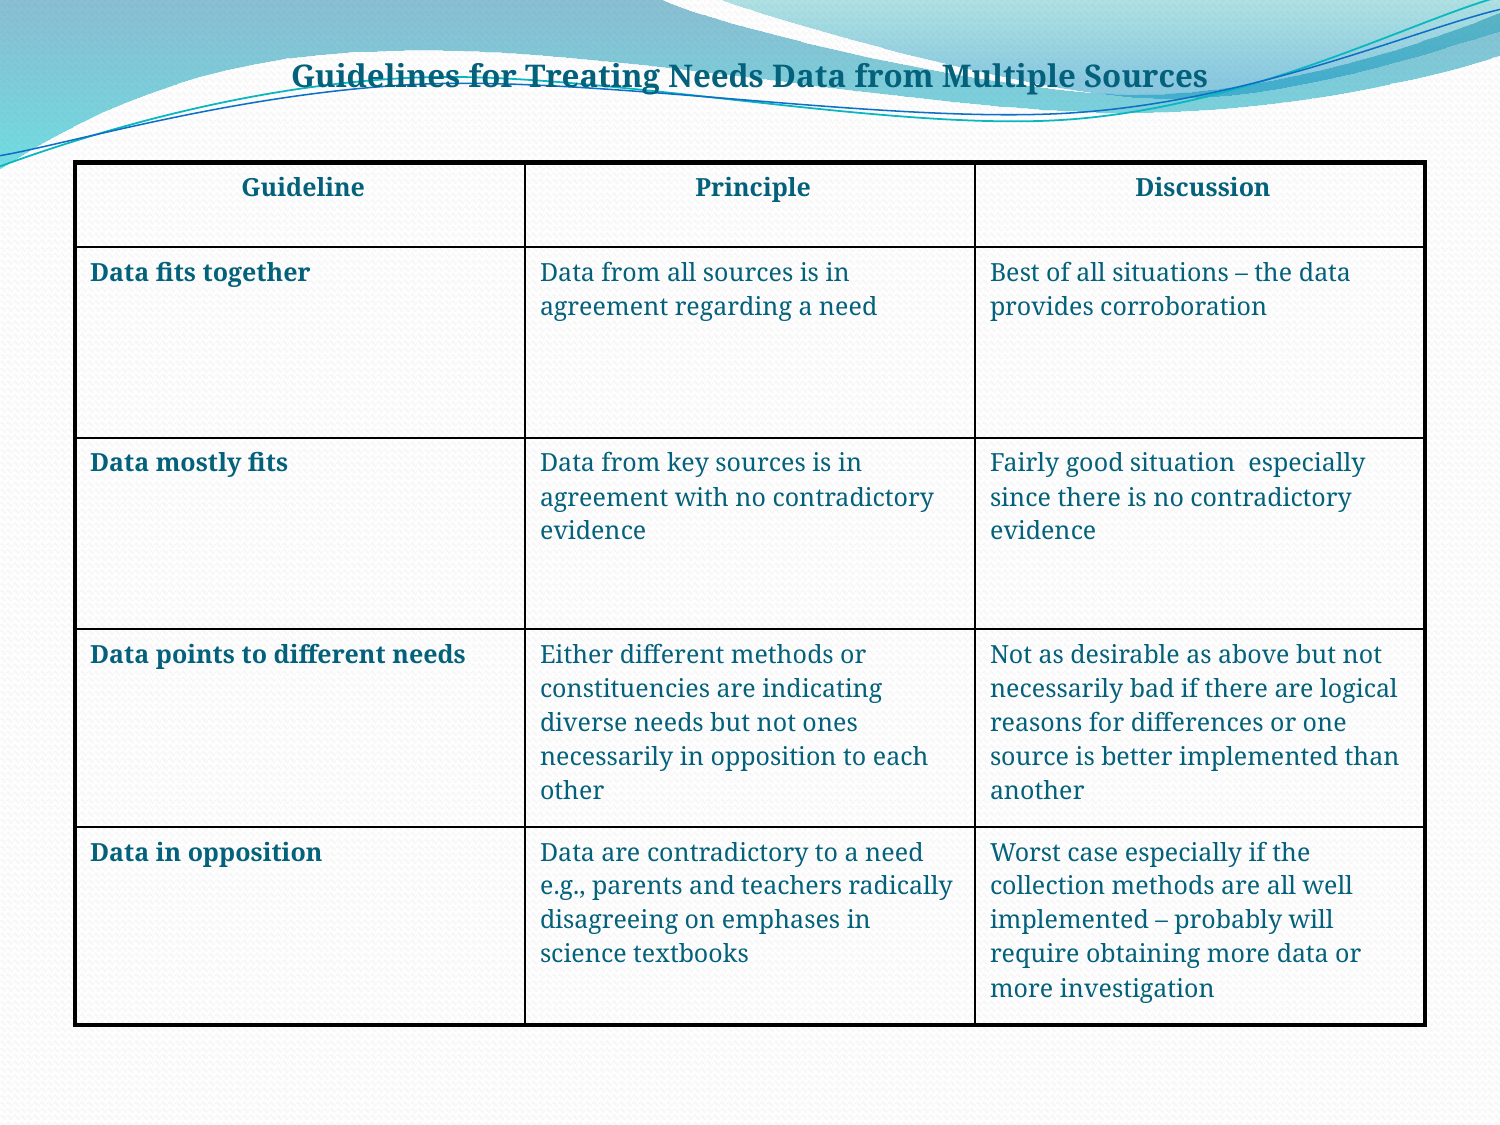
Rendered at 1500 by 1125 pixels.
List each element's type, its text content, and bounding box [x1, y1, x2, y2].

text_box Guidelines for Treating Needs Data from Multiple Sources [50, 24, 1450, 163]
table_cell Worst case especially if the collection methods are all well implemented – probably will require obtaining more data or more investigation [976, 828, 1423, 1023]
table_cell Not as desirable as above but not necessarily bad if there are logical reasons for differences or one source is better implemented than another [976, 630, 1423, 826]
table_header Guideline [77, 165, 524, 246]
table_cell Data from key sources is in agreement with no contradictory evidence [526, 439, 974, 628]
table_cell Data are contradictory to a need e.g., parents and teachers radically disagreeing on emphases in science textbooks [526, 828, 974, 1023]
table_cell Either different methods or constituencies are indicating diverse needs but not ones necessarily in opposition to each other [526, 630, 974, 826]
table_cell Data points to different needs [77, 630, 524, 826]
table_cell Data mostly fits [77, 439, 524, 628]
table_cell Fairly good situation especially since there is no contradictory evidence [976, 439, 1423, 628]
table_header Principle [526, 165, 974, 246]
table_cell Best of all situations – the data provides corroboration [976, 248, 1423, 437]
table_cell Data from all sources is in agreement regarding a need [526, 248, 974, 437]
table_header Discussion [976, 165, 1423, 246]
table_cell Data fits together [77, 248, 524, 437]
table_cell Data in opposition [77, 828, 524, 1023]
